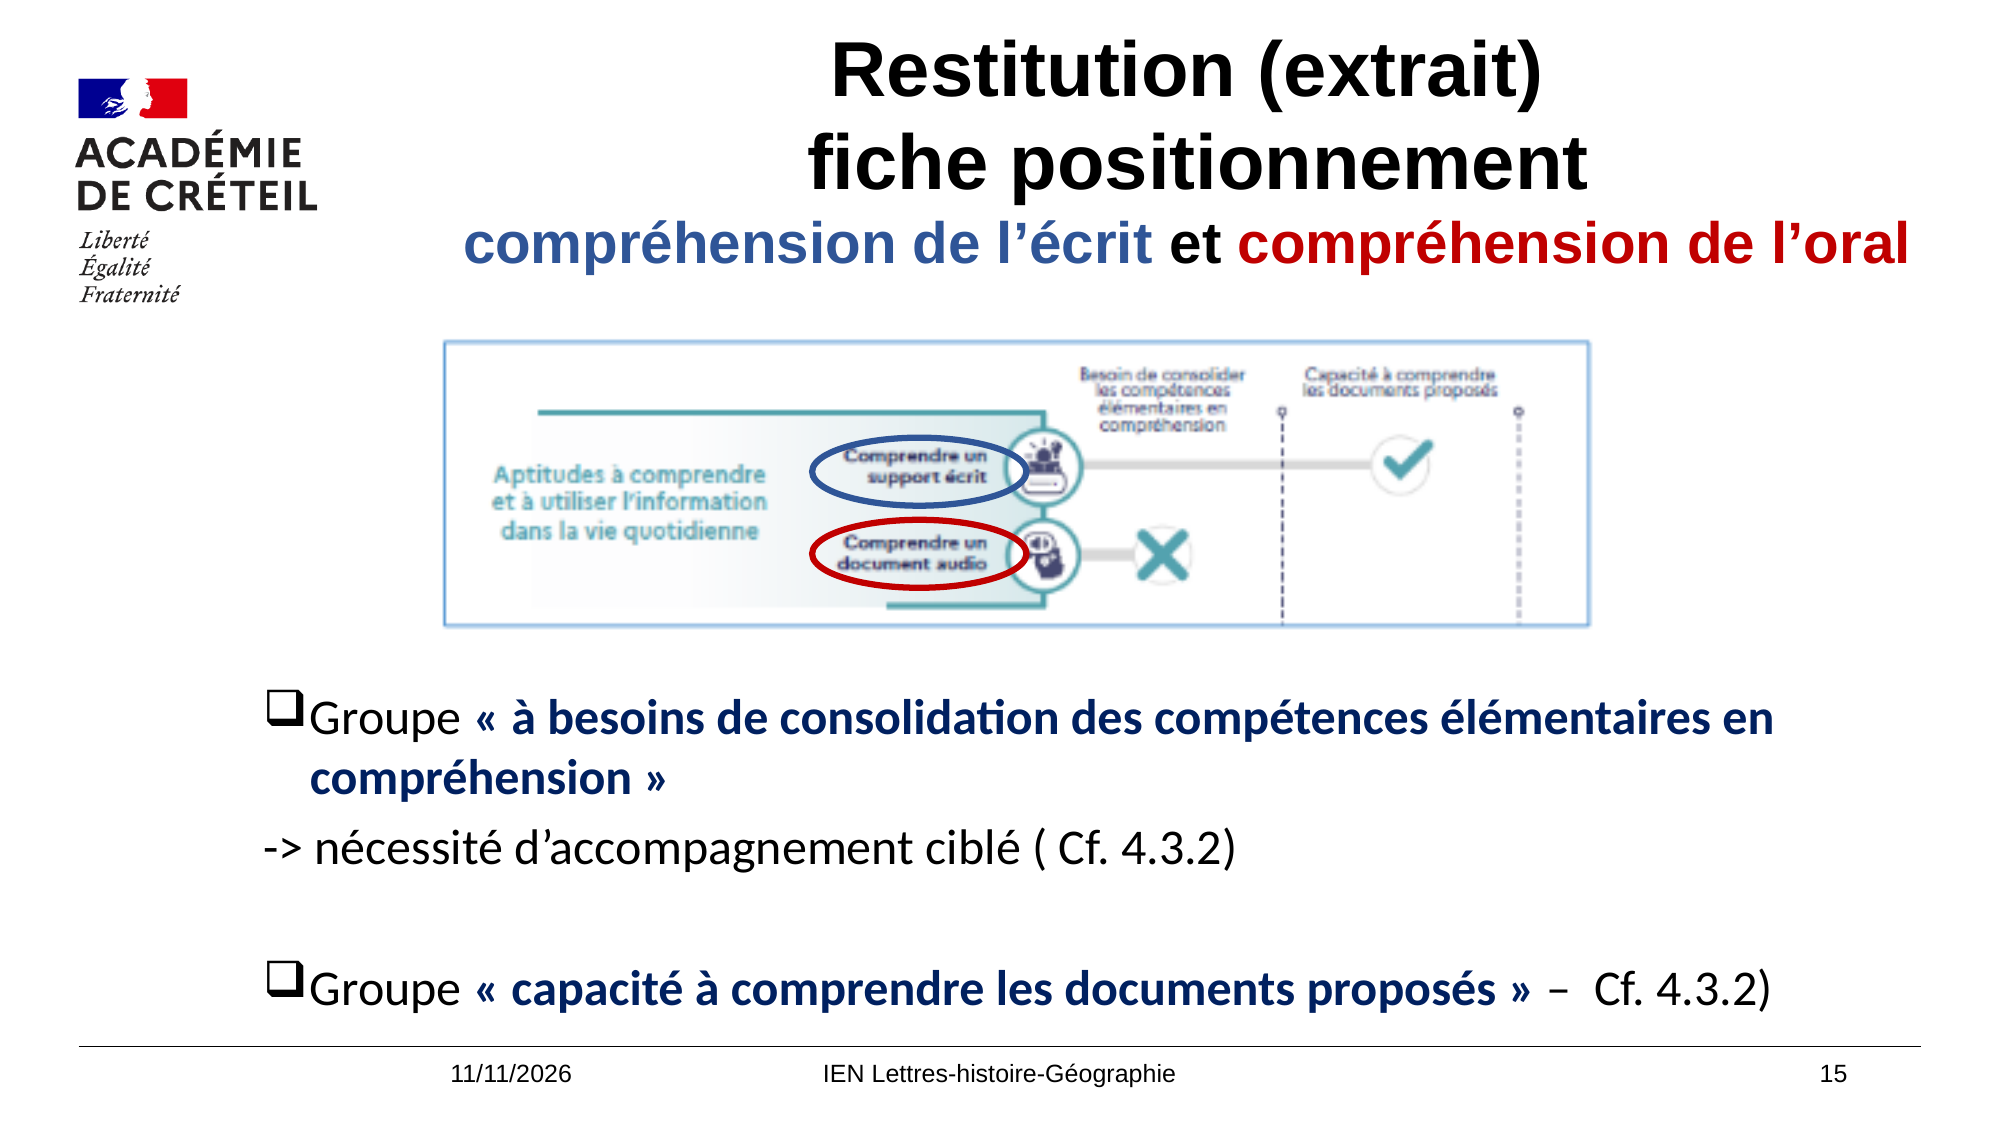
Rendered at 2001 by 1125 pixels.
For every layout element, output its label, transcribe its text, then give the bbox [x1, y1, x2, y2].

text_box Groupe « à besoins de consolidation des compétences élémentaires en compréhension » -> nécessité d’accompagnement ciblé ( Cf. 4.3.2) Groupe « capacité à comprendre les documents proposés » – Cf. 4.3.2) [248, 677, 1886, 970]
footer IEN Lettres-histoire-Géographie [662, 1042, 1338, 1103]
picture [39, 39, 1627, 660]
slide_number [137, 1042, 588, 1103]
text_box Les évaluations nationales [234, 115, 1960, 334]
slide_number 15 [1412, 1042, 1863, 1103]
text_box Restitution (extrait) fiche positionnement compréhension de l’écrit et compréhension de l’oral [415, 11, 1960, 283]
